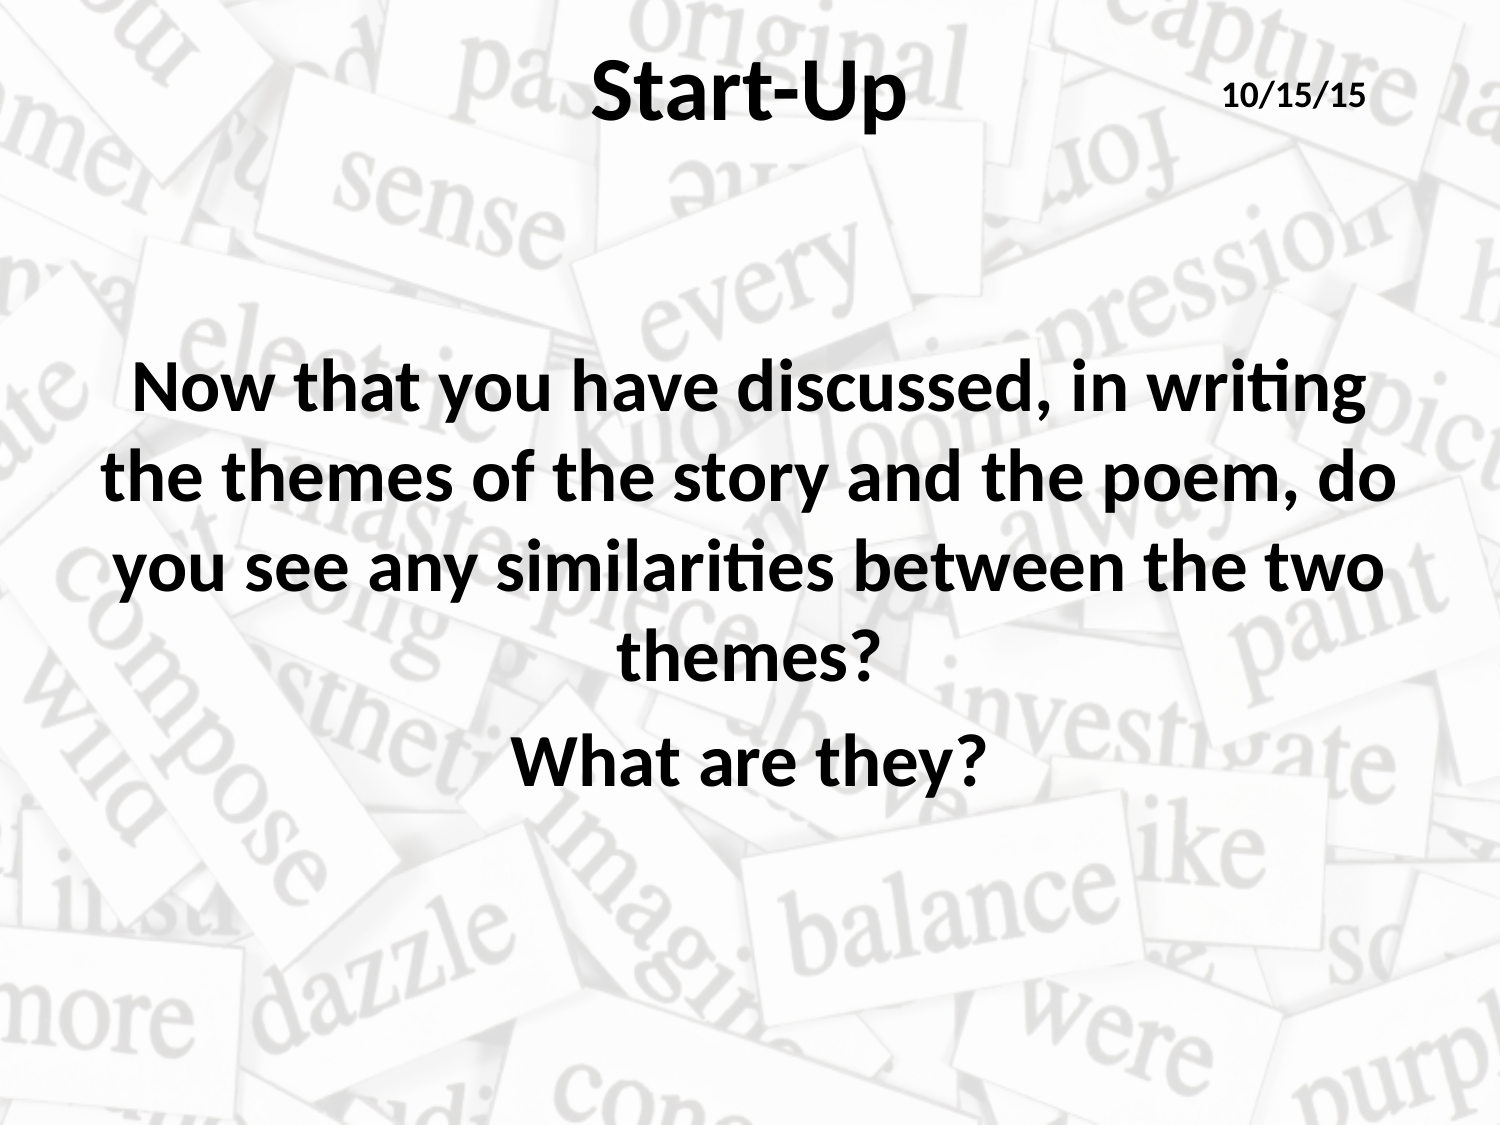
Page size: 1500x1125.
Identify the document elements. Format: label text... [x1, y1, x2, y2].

title Start-Up [75, 12, 1425, 155]
text_box 10/15/15 [1200, 62, 1388, 123]
list Now that you have discussed, in writing the themes of the story and the poem, do you see any similarities between the two themes? What are they? [75, 162, 1425, 1088]
